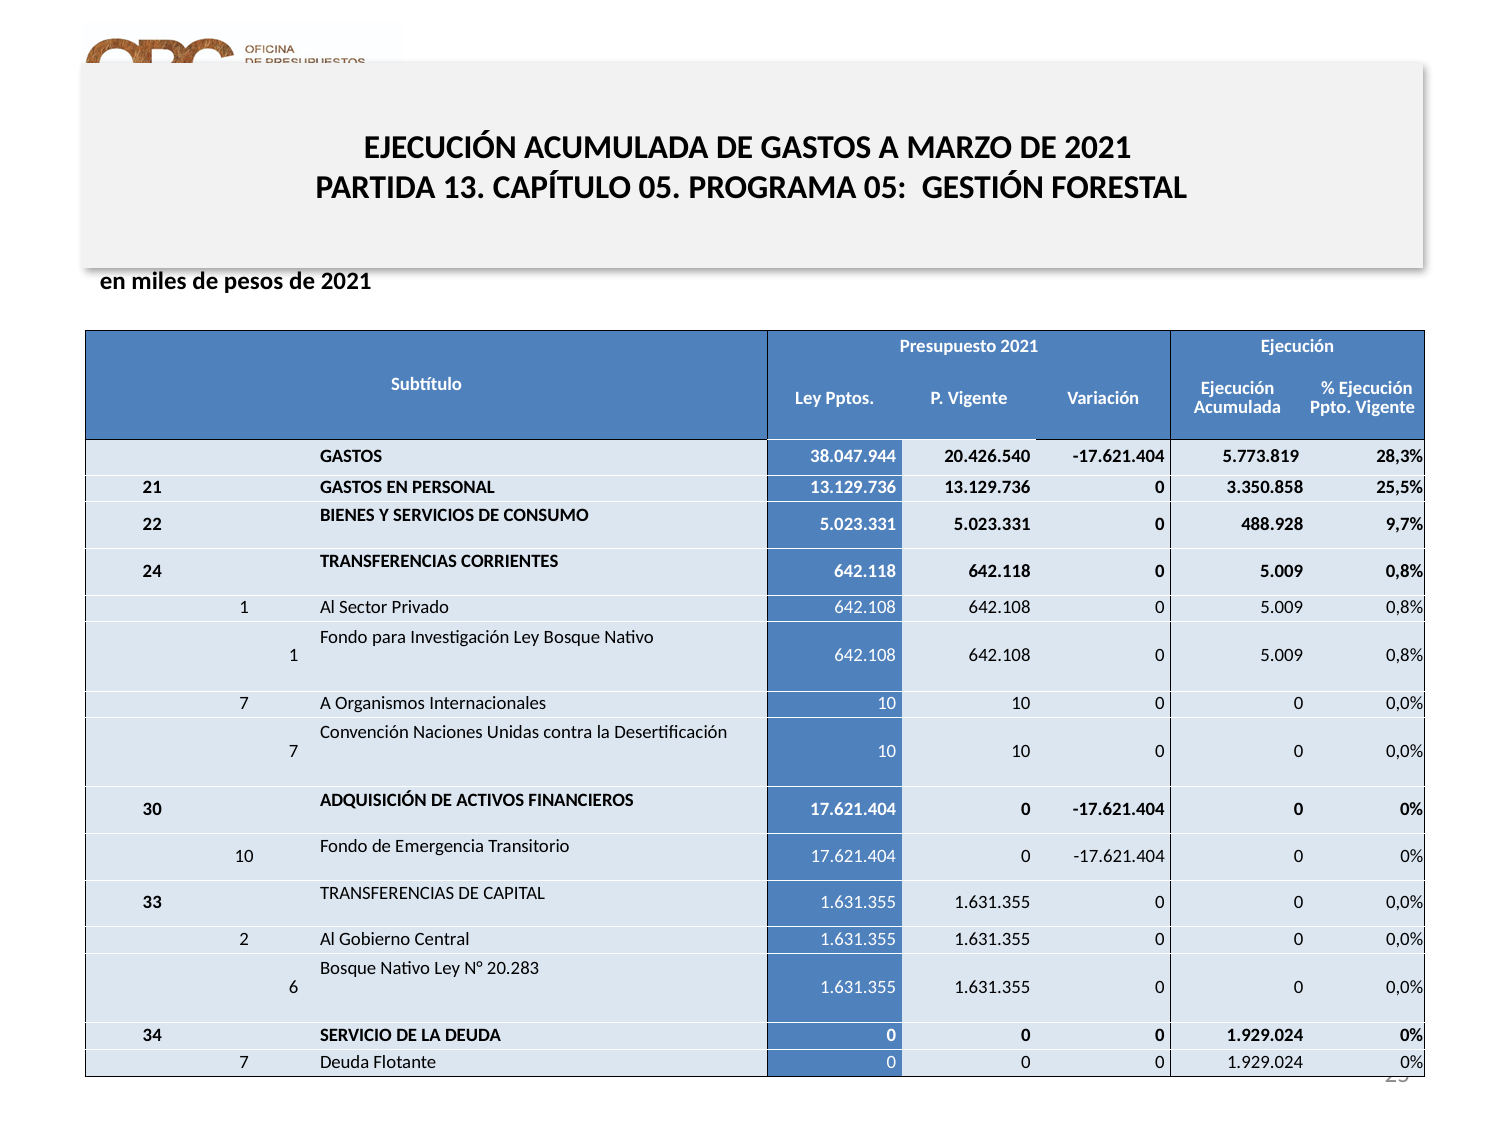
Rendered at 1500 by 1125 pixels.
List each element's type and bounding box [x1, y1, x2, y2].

table_header [768, 331, 1170, 358]
table_cell [86, 787, 767, 833]
table_cell [768, 927, 1170, 953]
text_box [85, 268, 1376, 305]
table_cell [768, 358, 1170, 439]
table_cell [1171, 549, 1424, 595]
table_cell [86, 476, 767, 501]
table_cell [1171, 718, 1424, 786]
table_cell [86, 692, 767, 717]
table_cell [86, 596, 767, 621]
table_cell [768, 1023, 1170, 1049]
table_cell [1171, 954, 1424, 1022]
table_cell [1171, 1023, 1424, 1049]
table_cell [768, 549, 1170, 595]
table_cell [1171, 1050, 1424, 1076]
table_cell [86, 1023, 767, 1049]
table_cell [768, 834, 1170, 880]
table_cell [768, 692, 1170, 717]
table_cell [1171, 834, 1424, 880]
table_cell [86, 718, 767, 786]
table_cell [1171, 476, 1424, 501]
slide_number [1074, 1077, 1425, 1103]
table_cell [768, 502, 1170, 548]
footer [81, 942, 85, 979]
table_cell [86, 502, 767, 548]
title [81, 63, 1422, 268]
table_cell [768, 954, 1170, 1022]
table_cell [1171, 881, 1424, 926]
table_cell [1171, 440, 1424, 475]
table_header [86, 331, 767, 439]
table_cell [86, 881, 767, 926]
table_cell [86, 1050, 767, 1076]
table_cell [768, 622, 1170, 691]
table_cell [768, 787, 1170, 833]
table_cell [86, 927, 767, 953]
picture [82, 22, 403, 63]
table_cell [86, 954, 767, 1022]
table_cell [768, 440, 1170, 475]
table_cell [1171, 502, 1424, 548]
table_cell [1171, 927, 1424, 953]
table_cell [86, 549, 767, 595]
table_cell [1171, 622, 1424, 691]
table_cell [1171, 596, 1424, 621]
table_cell [86, 834, 767, 880]
table_cell [768, 596, 1170, 621]
table_cell [1171, 692, 1424, 717]
table_cell [768, 881, 1170, 926]
table_cell [1171, 358, 1424, 439]
table_cell [86, 440, 767, 475]
table_cell [768, 476, 1170, 501]
table_cell [768, 718, 1170, 786]
table_cell [1171, 787, 1424, 833]
table_header [1171, 331, 1424, 358]
table_cell [86, 622, 767, 691]
table_cell [768, 1050, 1170, 1076]
